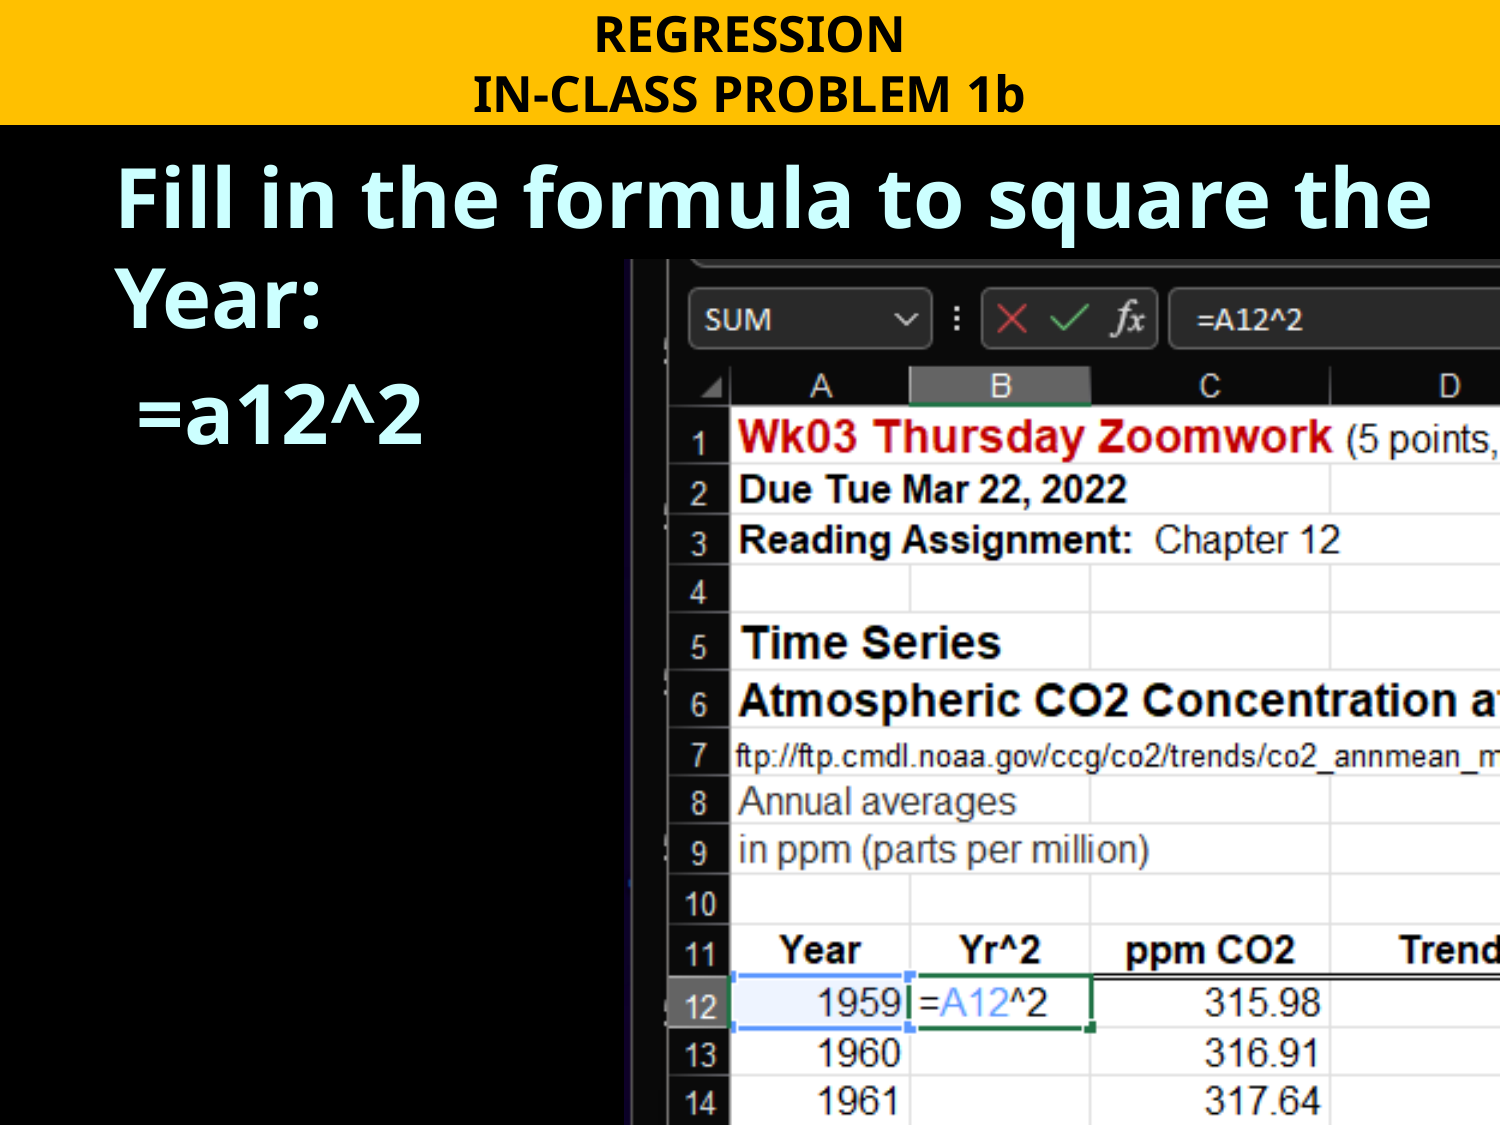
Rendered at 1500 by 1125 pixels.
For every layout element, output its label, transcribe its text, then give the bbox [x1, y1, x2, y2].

list Fill in the formula to square the Year: =a12^2 [99, 137, 1450, 1063]
text_box REGRESSION IN-CLASS PROBLEM 1b [0, 0, 1500, 125]
picture [624, 259, 1500, 1125]
